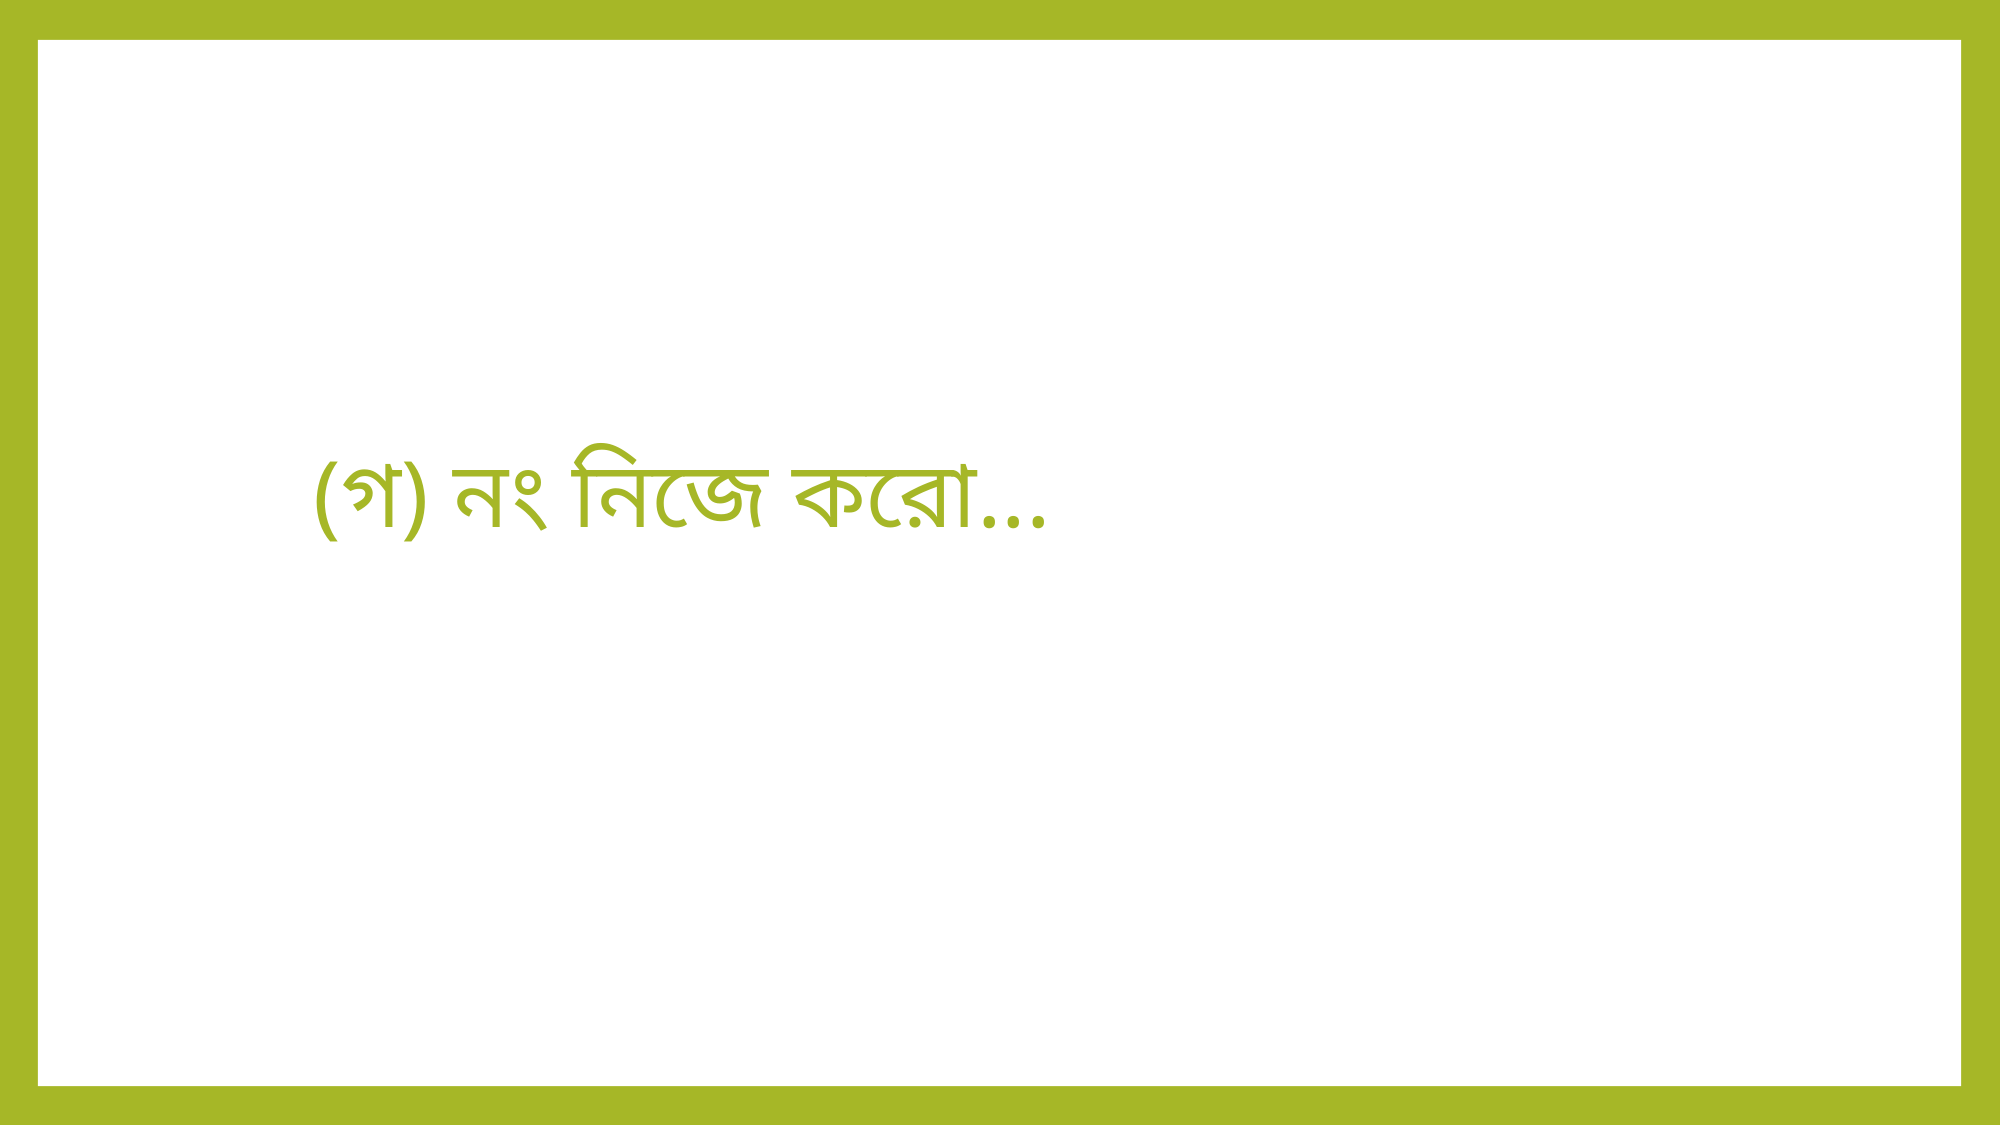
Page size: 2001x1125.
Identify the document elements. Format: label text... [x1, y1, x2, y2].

title (গ) নং নিজে করো... [299, 386, 1919, 609]
